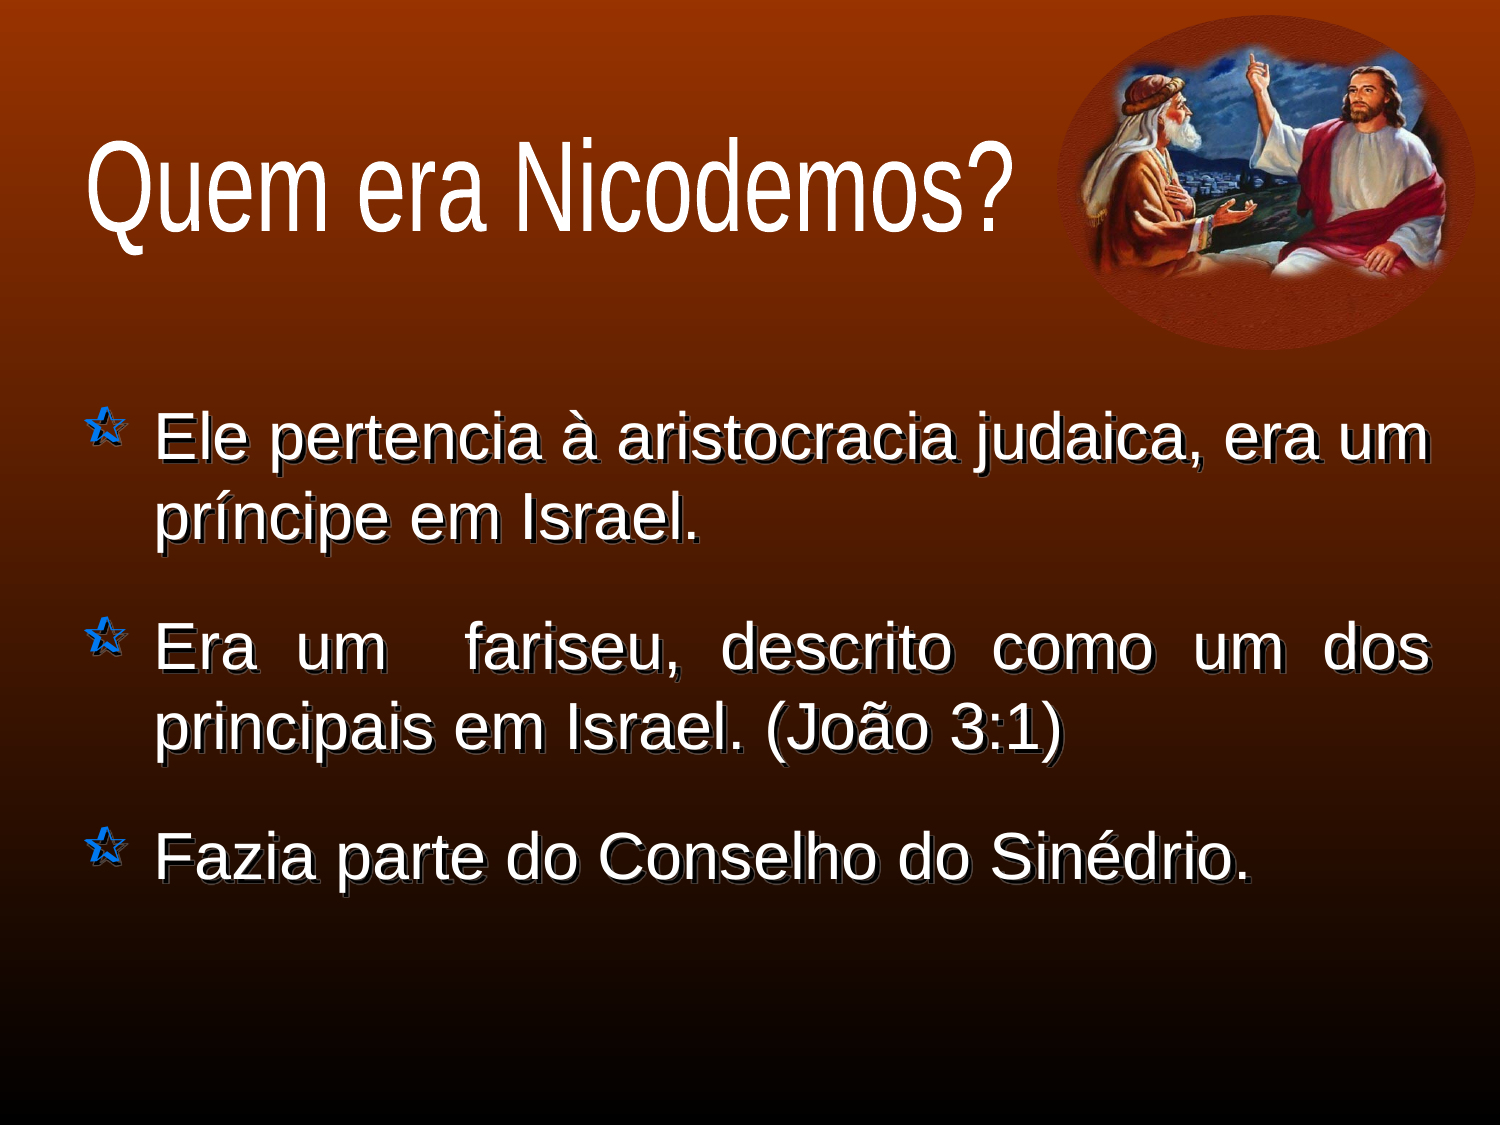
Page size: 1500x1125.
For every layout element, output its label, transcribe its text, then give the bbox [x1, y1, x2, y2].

picture [1057, 15, 1476, 350]
list Ele pertencia à aristocracia judaica, era um príncipe em Israel. Era um fariseu, descrito como um dos principais em Israel. (João 3:1) Fazia parte do Conselho do Sinédrio. [64, 385, 1447, 929]
